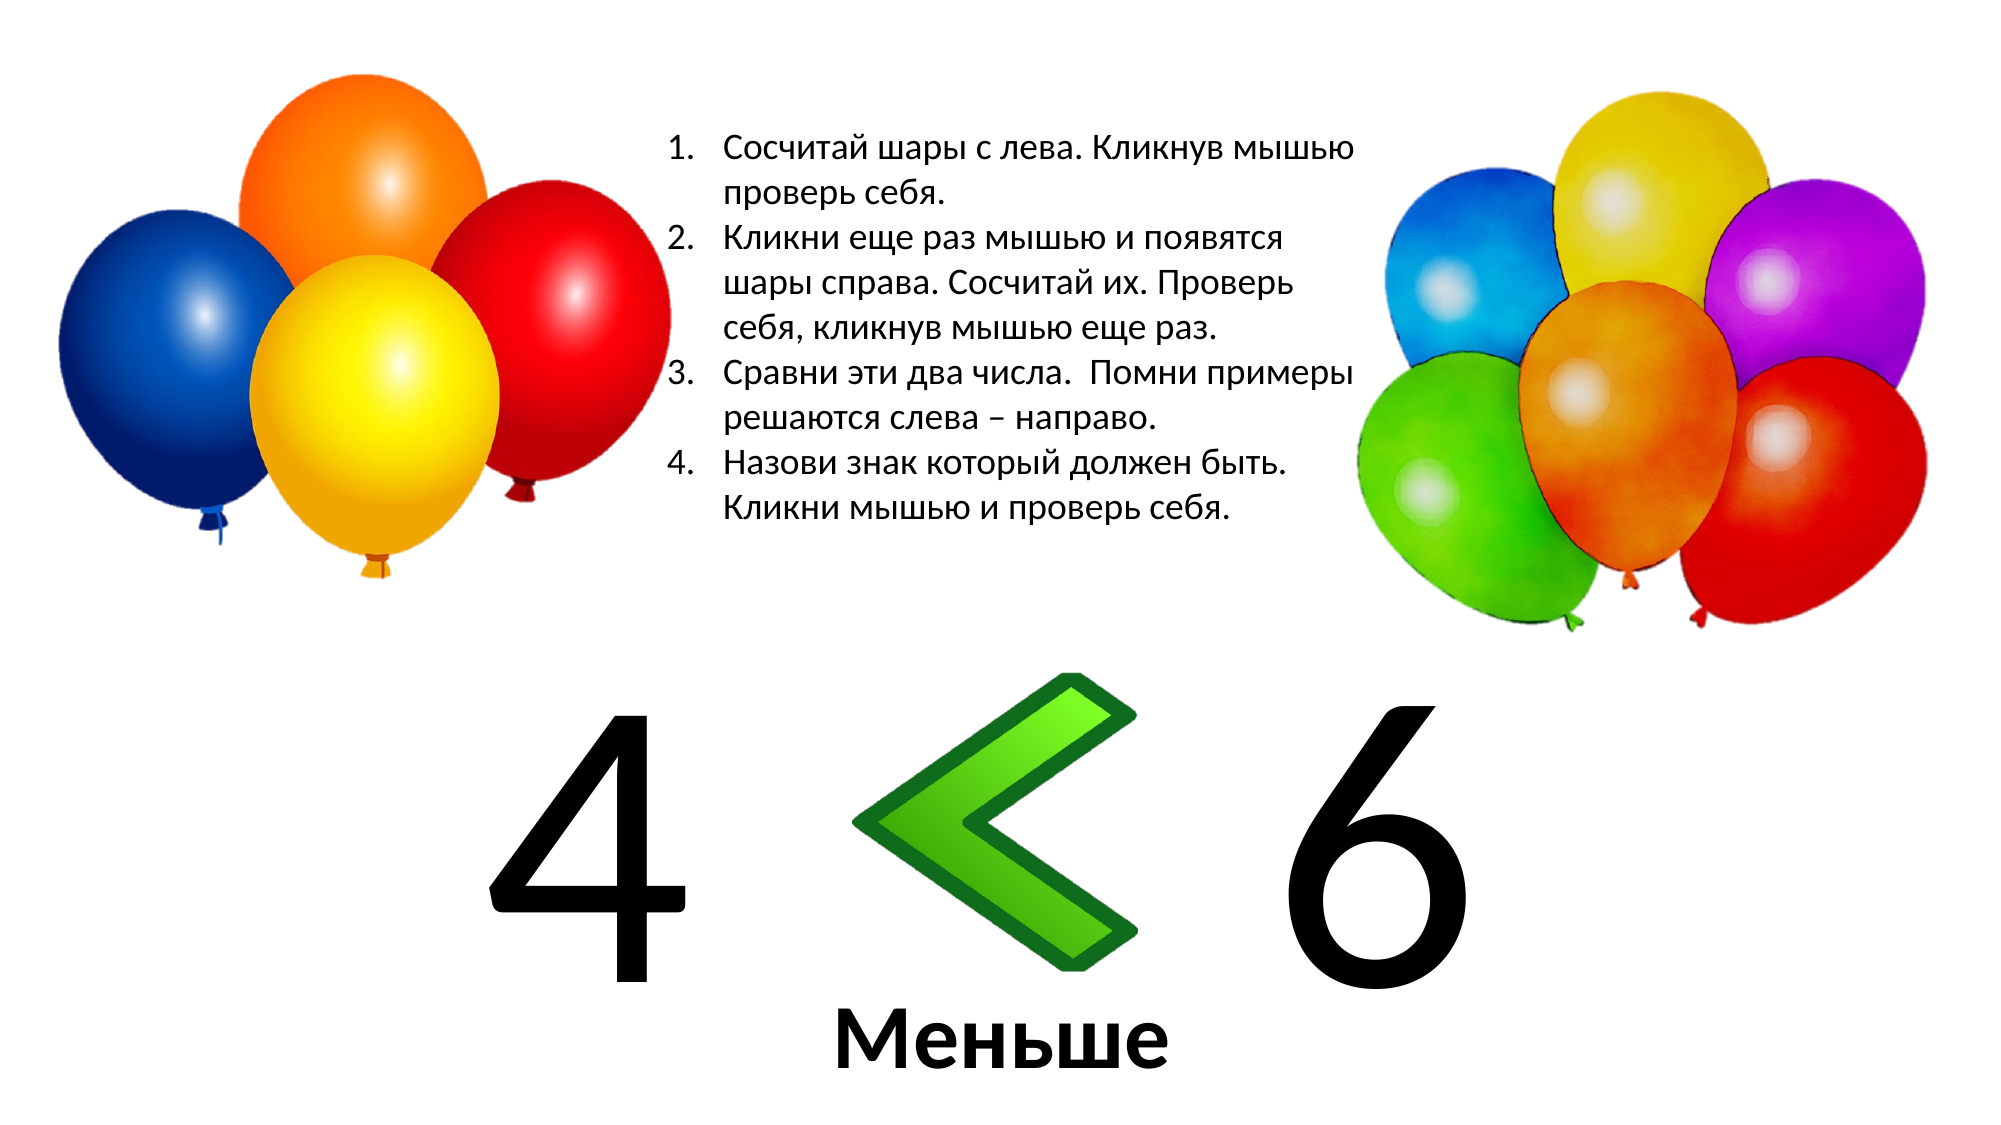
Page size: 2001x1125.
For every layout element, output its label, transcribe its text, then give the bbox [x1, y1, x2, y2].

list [48, 62, 681, 712]
text_box Сосчитай шары с лева. Кликнув мышью проверь себя. Кликни еще раз мышью и появятся шары справа. Сосчитай их. Проверь себя, кликнув мышью еще раз. Сравни эти два числа. Помни примеры решаются слева – направо. Назови знак который должен быть. Кликни мышью и проверь себя. [681, 114, 1304, 535]
picture [852, 669, 1138, 976]
text_box 4 [467, 560, 730, 1074]
text_box Меньше [818, 969, 1256, 1094]
picture [1304, 59, 1983, 798]
text_box 6 [1255, 564, 1518, 1077]
